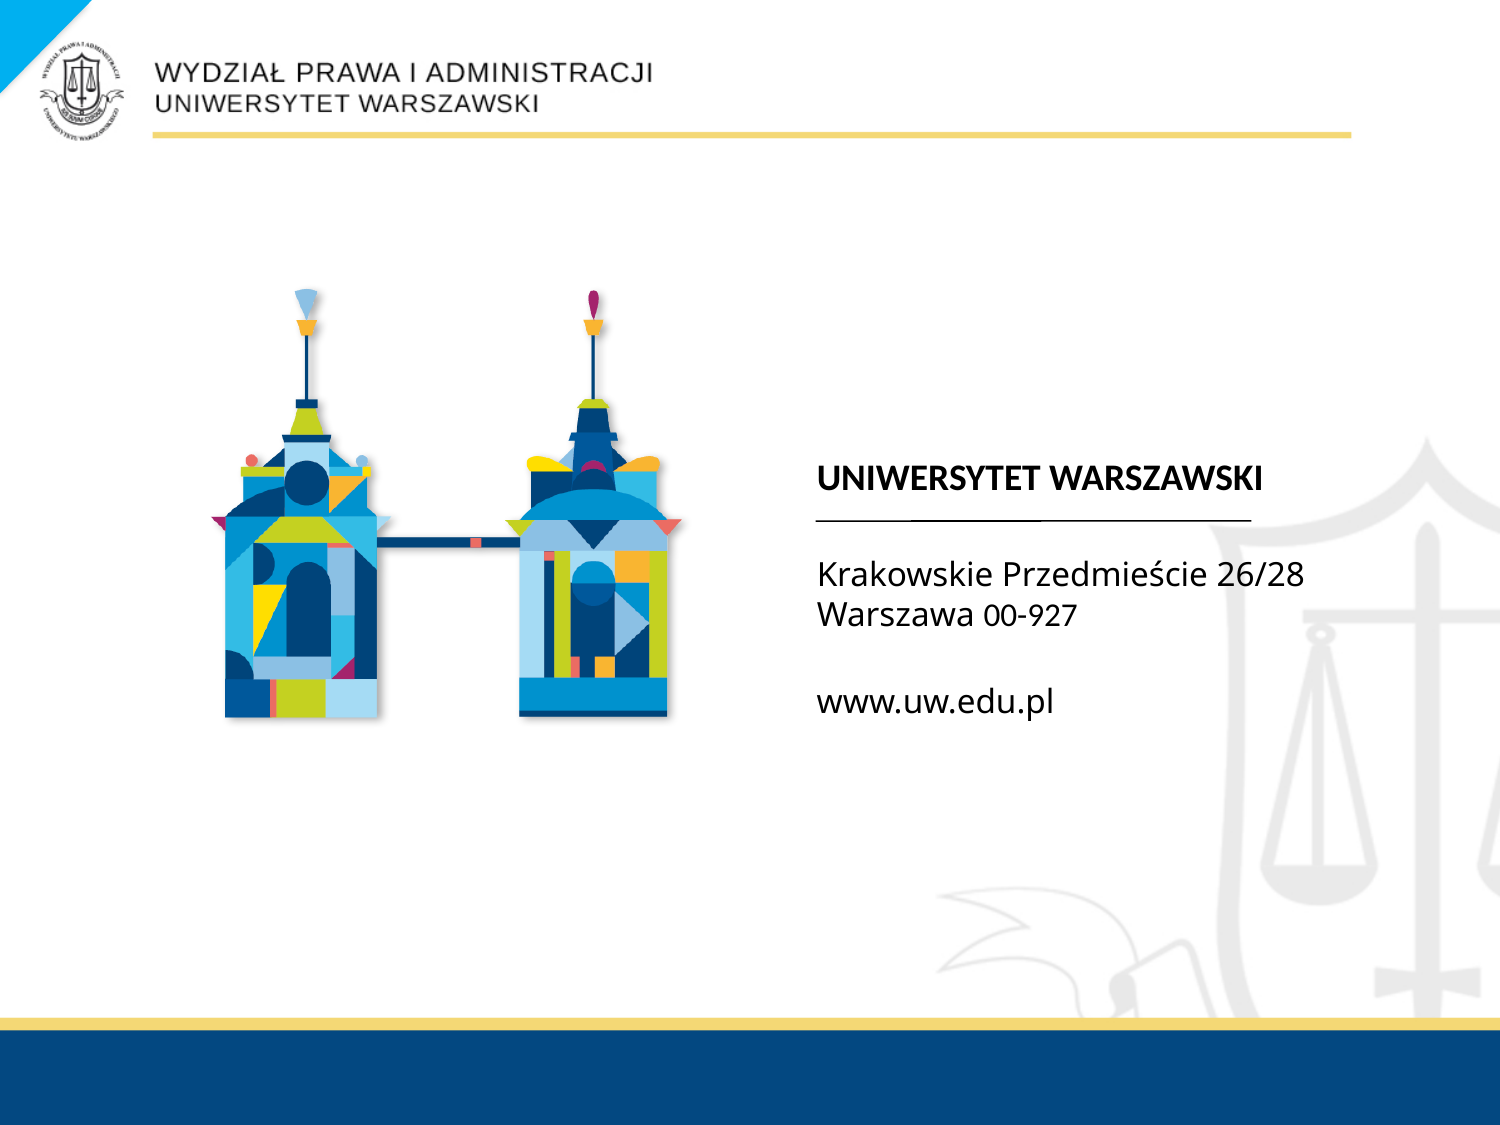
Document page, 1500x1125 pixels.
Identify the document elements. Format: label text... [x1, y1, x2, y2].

text_box www.uw.edu.pl [801, 632, 1217, 768]
text_box [0, 0, 94, 96]
picture [0, 2, 1500, 1125]
text_box UNIWERSYTET WARSZAWSKI Krakowskie Przedmieście 26/28 Warszawa 00-927 [802, 445, 1476, 668]
